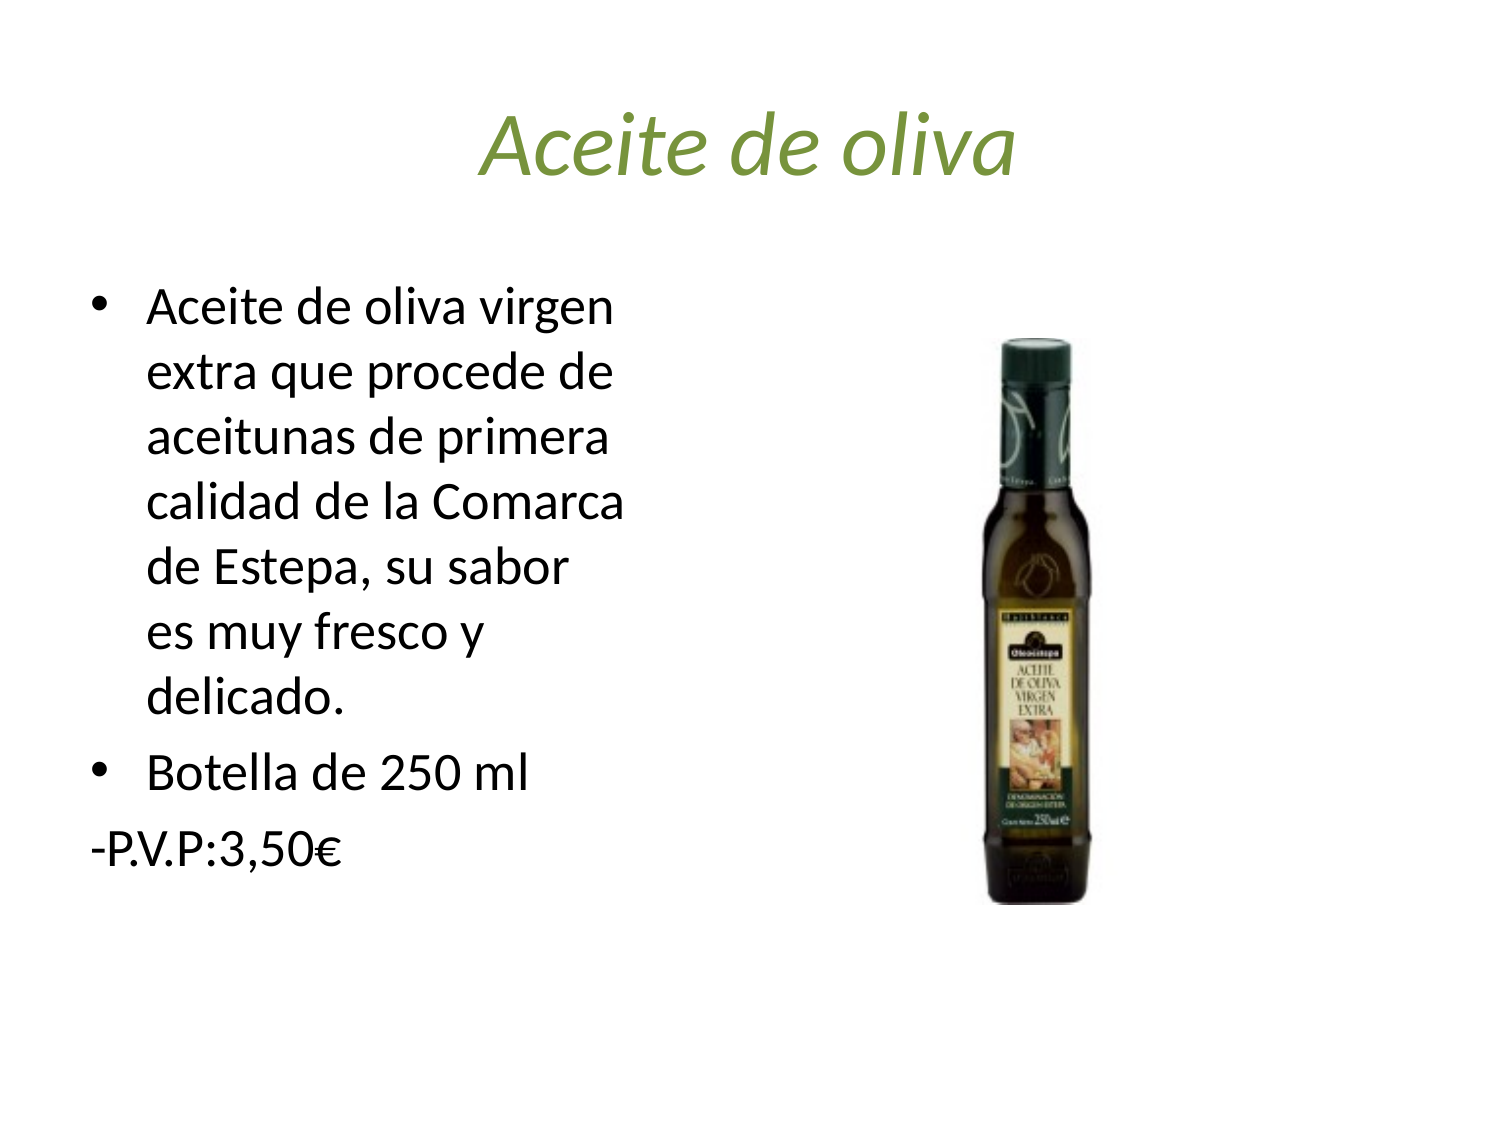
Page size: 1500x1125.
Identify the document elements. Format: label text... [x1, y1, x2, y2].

list Aceite de oliva virgen extra que procede de aceitunas de primera calidad de la Comarca de Estepa, su sabor es muy fresco y delicado. Botella de 250 ml -P.V.P:3,50€ [75, 262, 644, 1005]
title Aceite de oliva [75, 45, 1425, 233]
picture [773, 337, 1302, 906]
